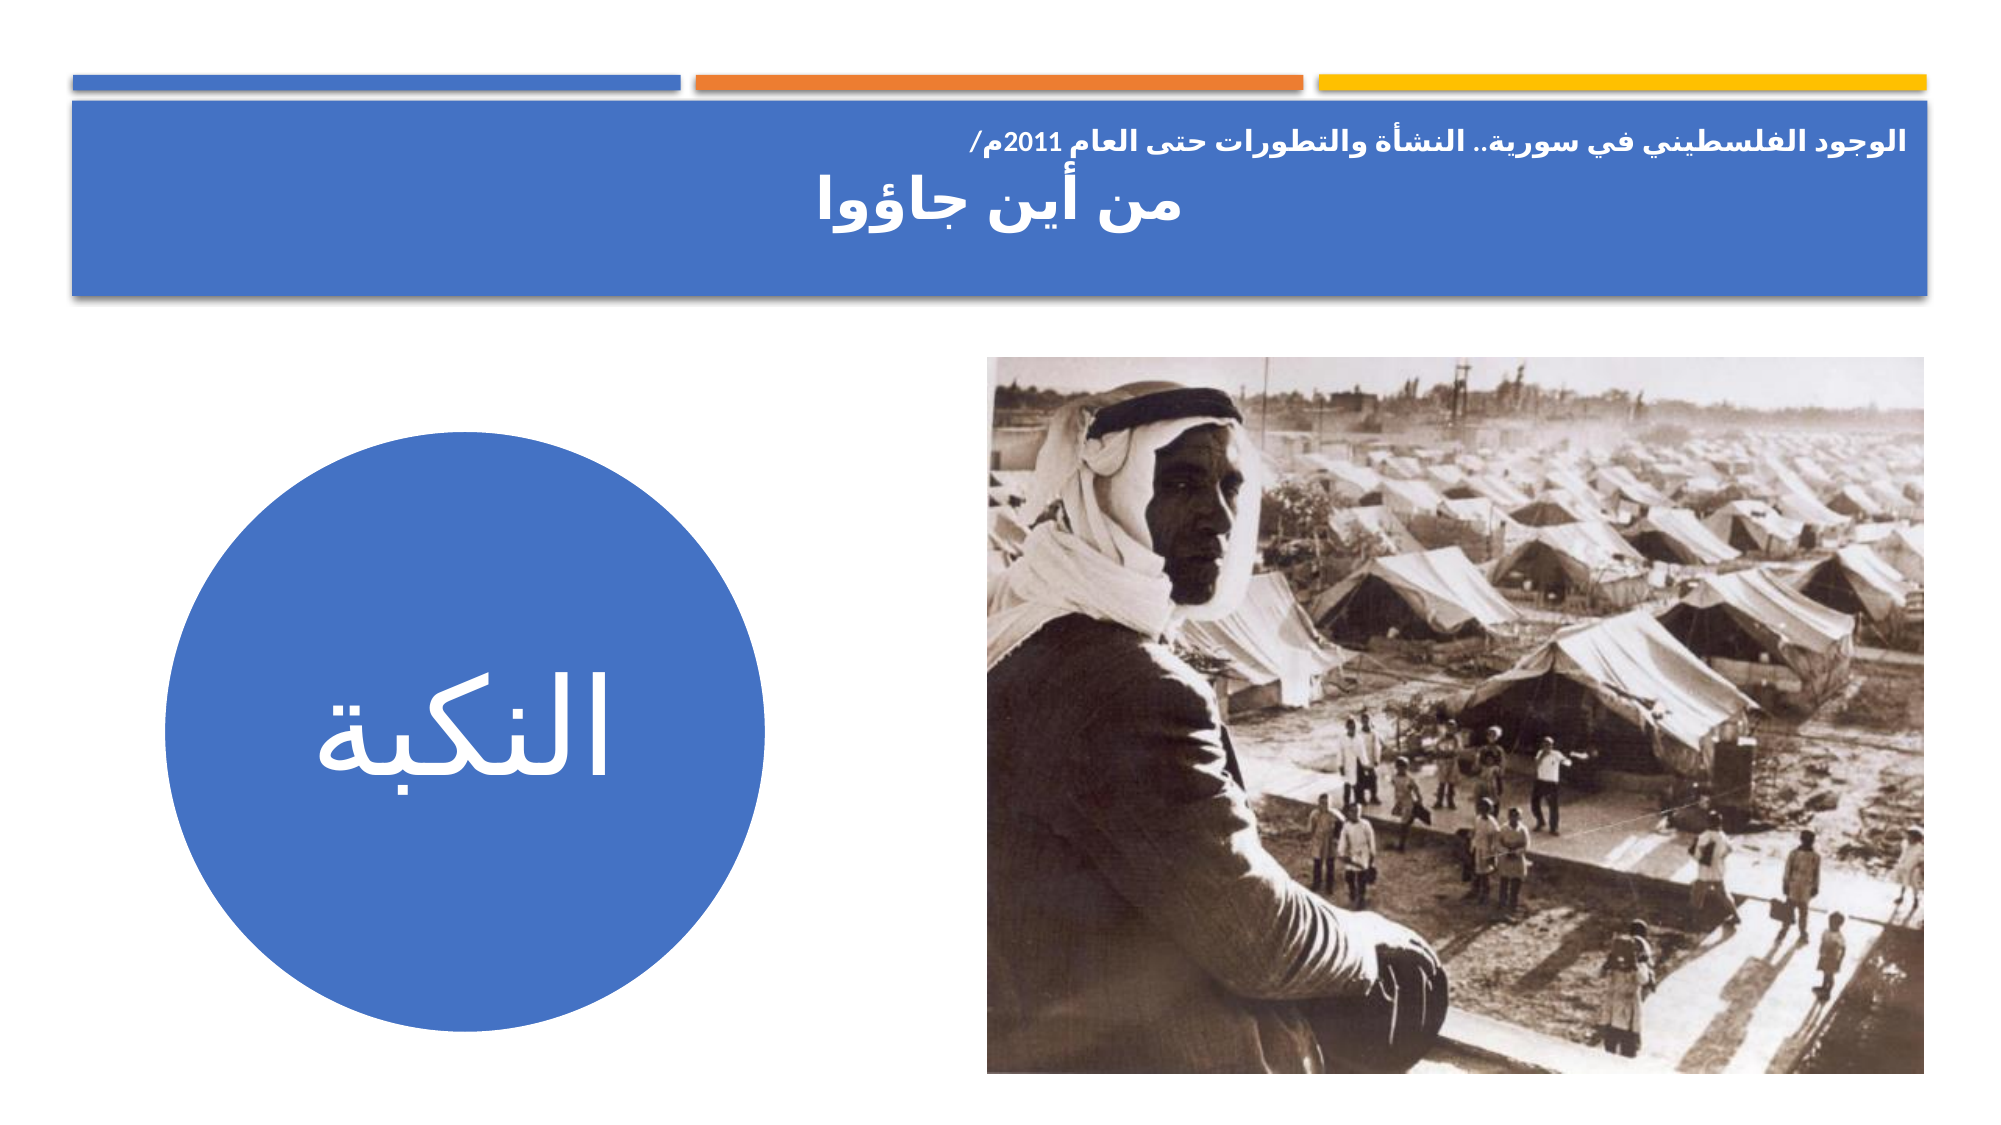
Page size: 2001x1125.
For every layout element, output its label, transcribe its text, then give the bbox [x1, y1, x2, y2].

title من أين جاؤوا [95, 165, 1905, 279]
text_box /الوجود الفلسطيني في سورية.. النشأة والتطورات حتى العام 2011م [72, 115, 1923, 165]
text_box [113, 429, 981, 1035]
picture [986, 357, 1924, 1075]
